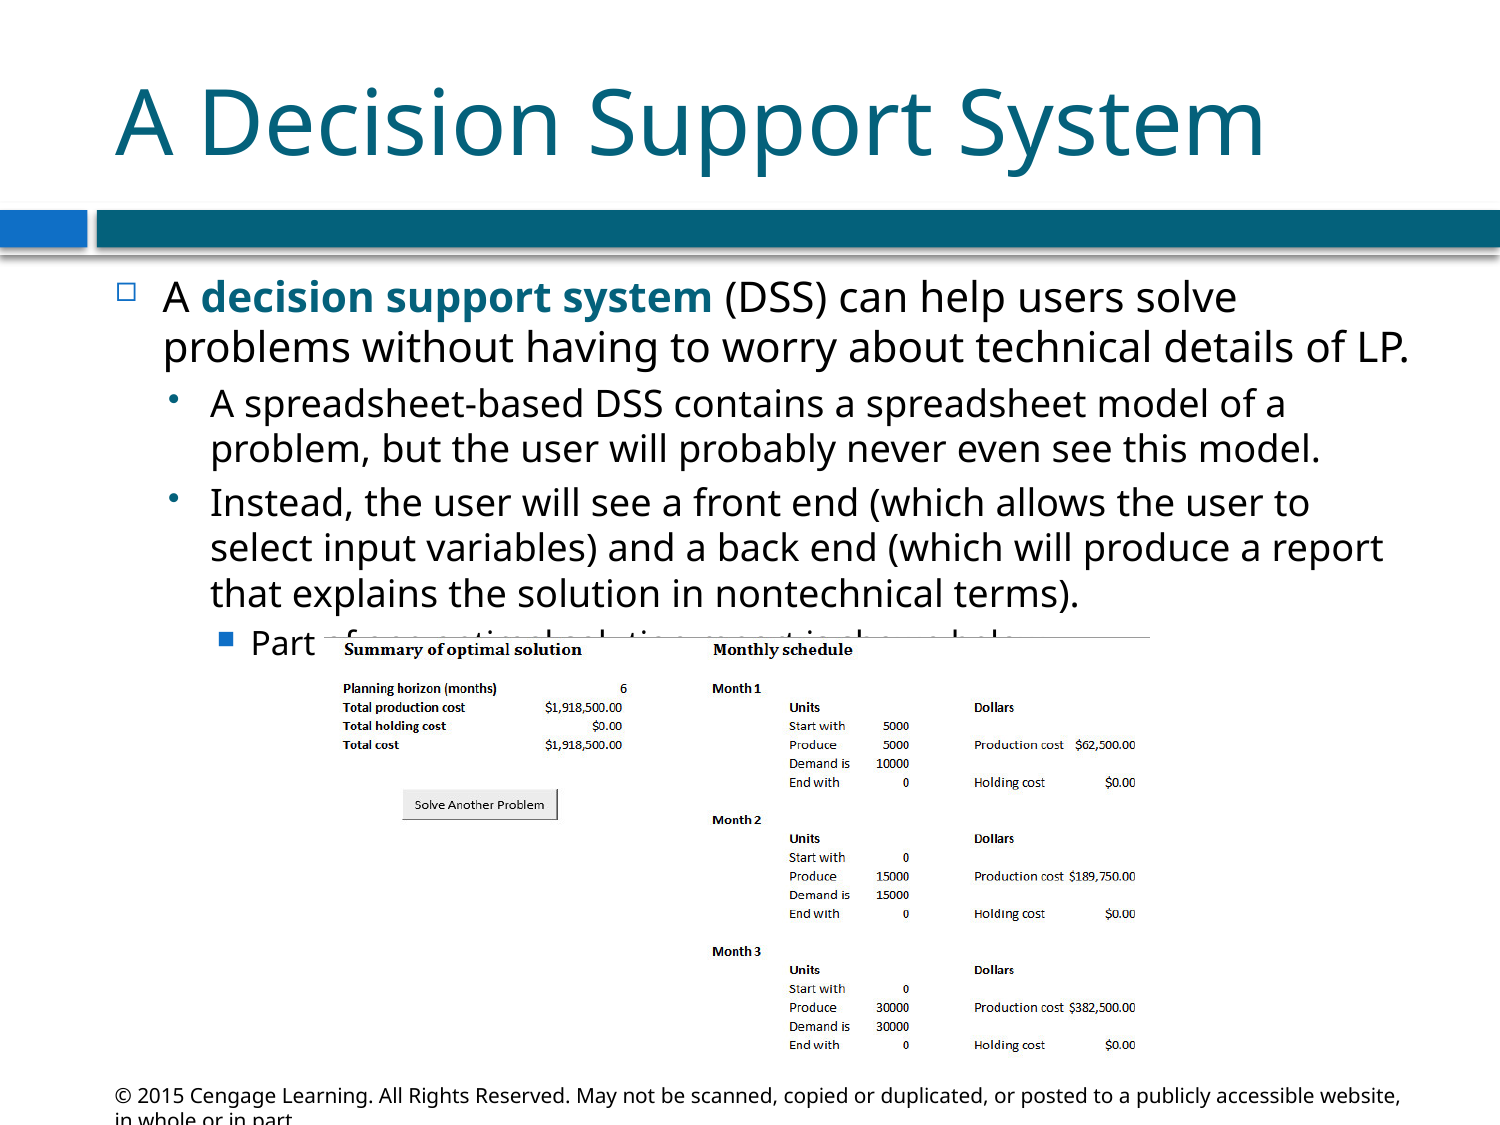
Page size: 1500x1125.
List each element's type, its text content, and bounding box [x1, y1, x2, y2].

title A Decision Support System [100, 37, 1438, 200]
list A decision support system (DSS) can help users solve problems without having to worry about technical details of LP. A spreadsheet-based DSS contains a spreadsheet model of a problem, but the user will probably never even see this model. Instead, the user will see a front end (which allows the user to select input variables) and a back end (which will produce a report that explains the solution in nontechnical terms). Part of one optimal solution report is shown below. [100, 262, 1438, 688]
picture [324, 637, 1151, 1064]
